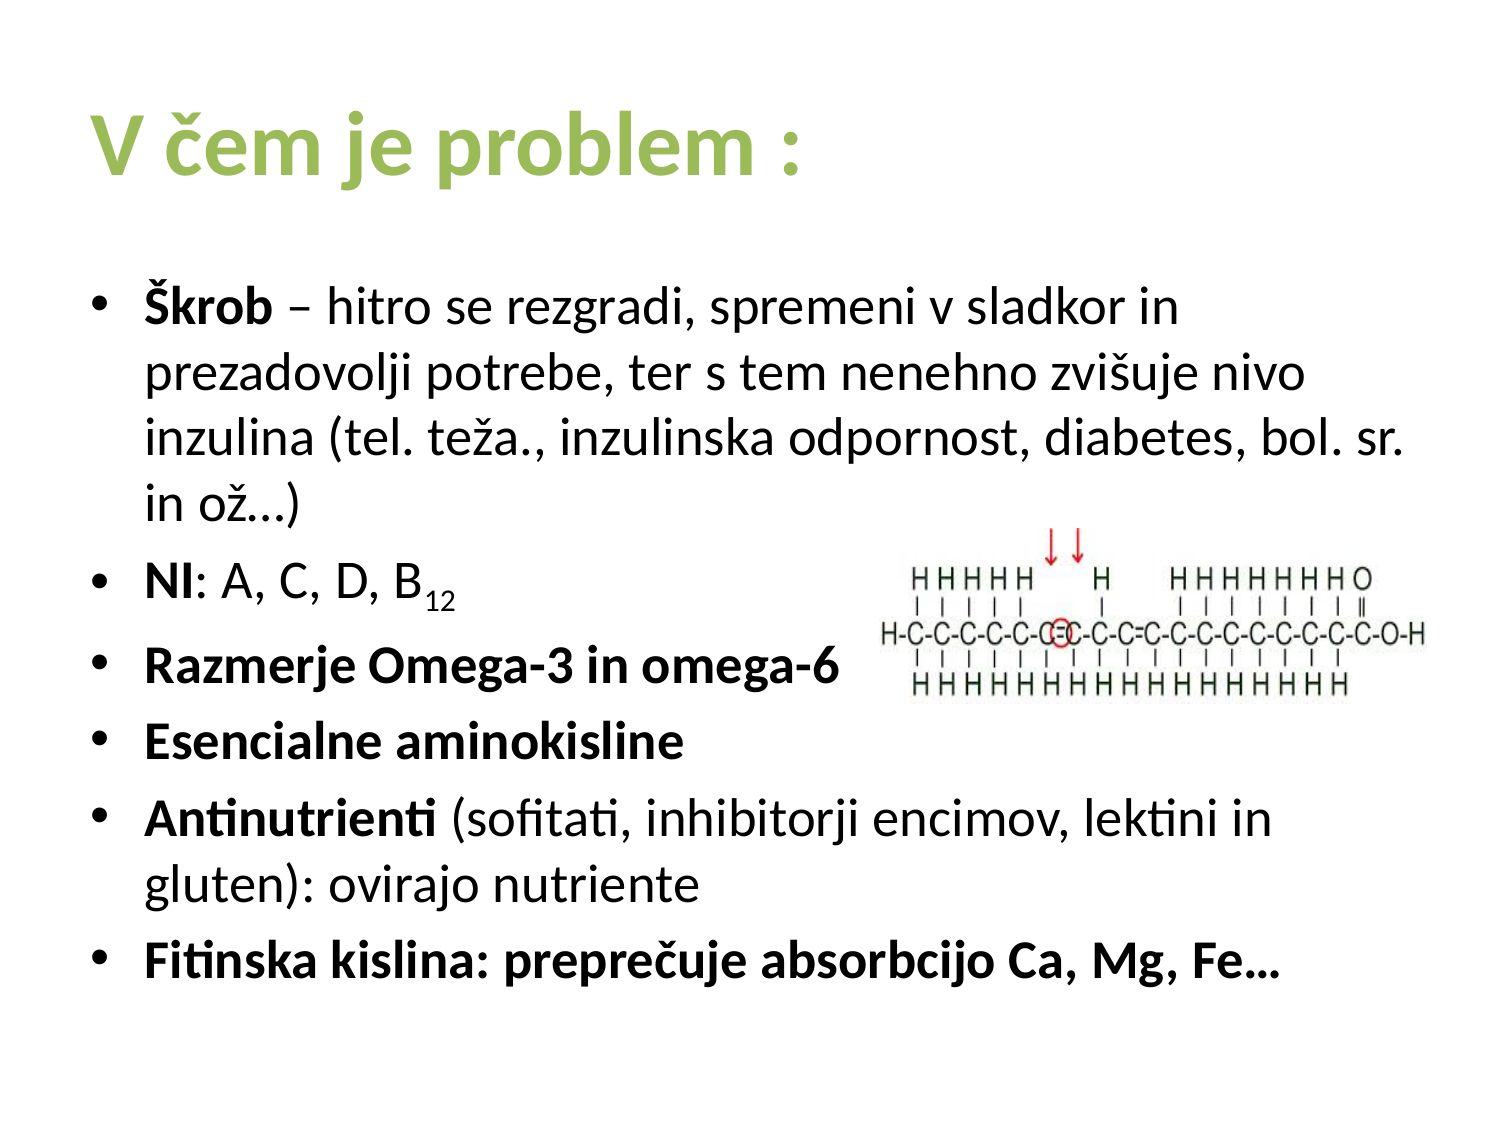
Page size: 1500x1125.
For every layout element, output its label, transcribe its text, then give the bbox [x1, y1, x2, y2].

list Škrob – hitro se rezgradi, spremeni v sladkor in prezadovolji potrebe, ter s tem nenehno zvišuje nivo inzulina (tel. teža., inzulinska odpornost, diabetes, bol. sr. in ož…) NI: A, C, D, B12 Razmerje Omega-3 in omega-6 Esencialne aminokisline Antinutrienti (sofitati, inhibitorji encimov, lektini in gluten): ovirajo nutriente Fitinska kislina: preprečuje absorbcijo Ca, Mg, Fe… [75, 262, 1425, 1005]
picture [879, 528, 1427, 704]
title V čem je problem : [75, 45, 1425, 233]
